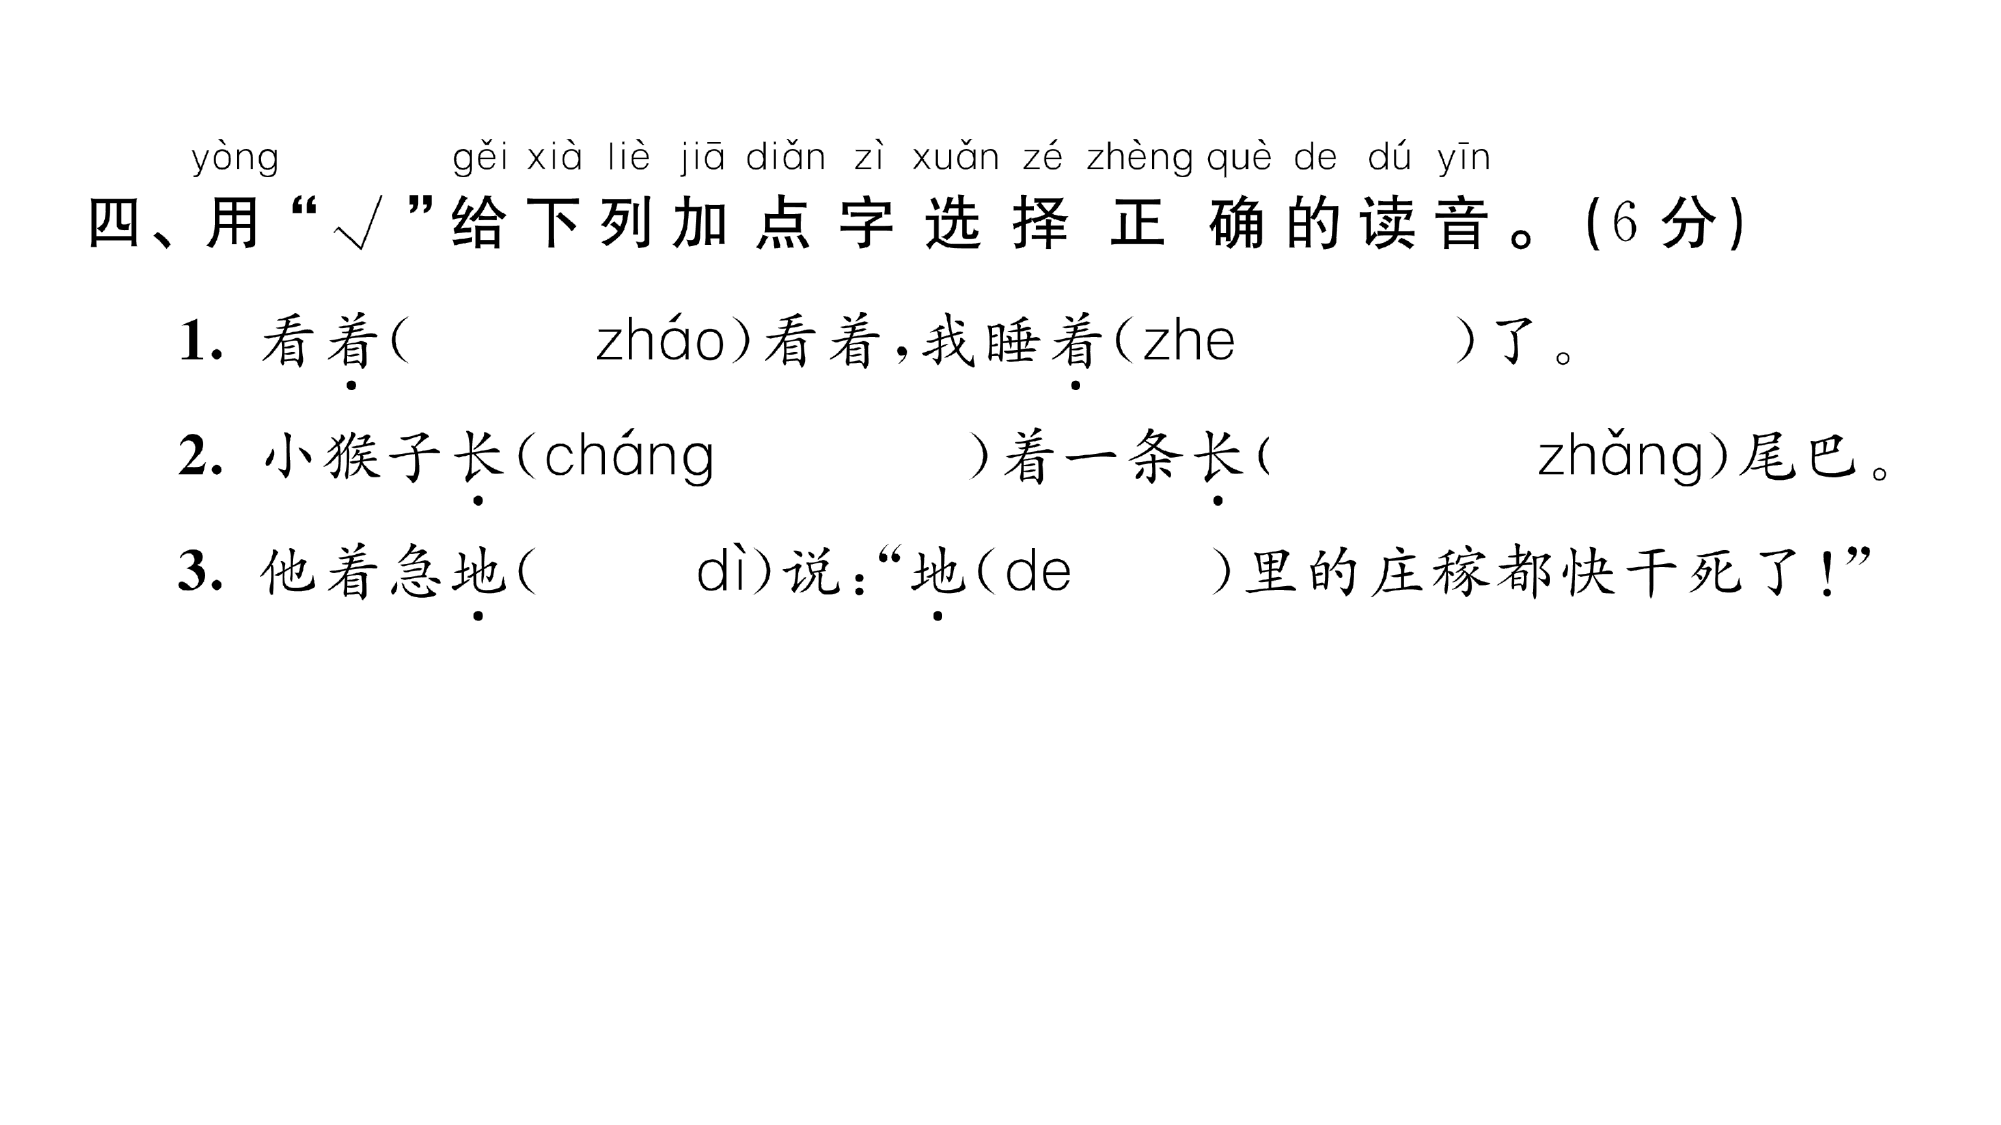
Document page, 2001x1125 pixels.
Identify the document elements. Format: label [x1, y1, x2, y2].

picture [88, 118, 1979, 642]
